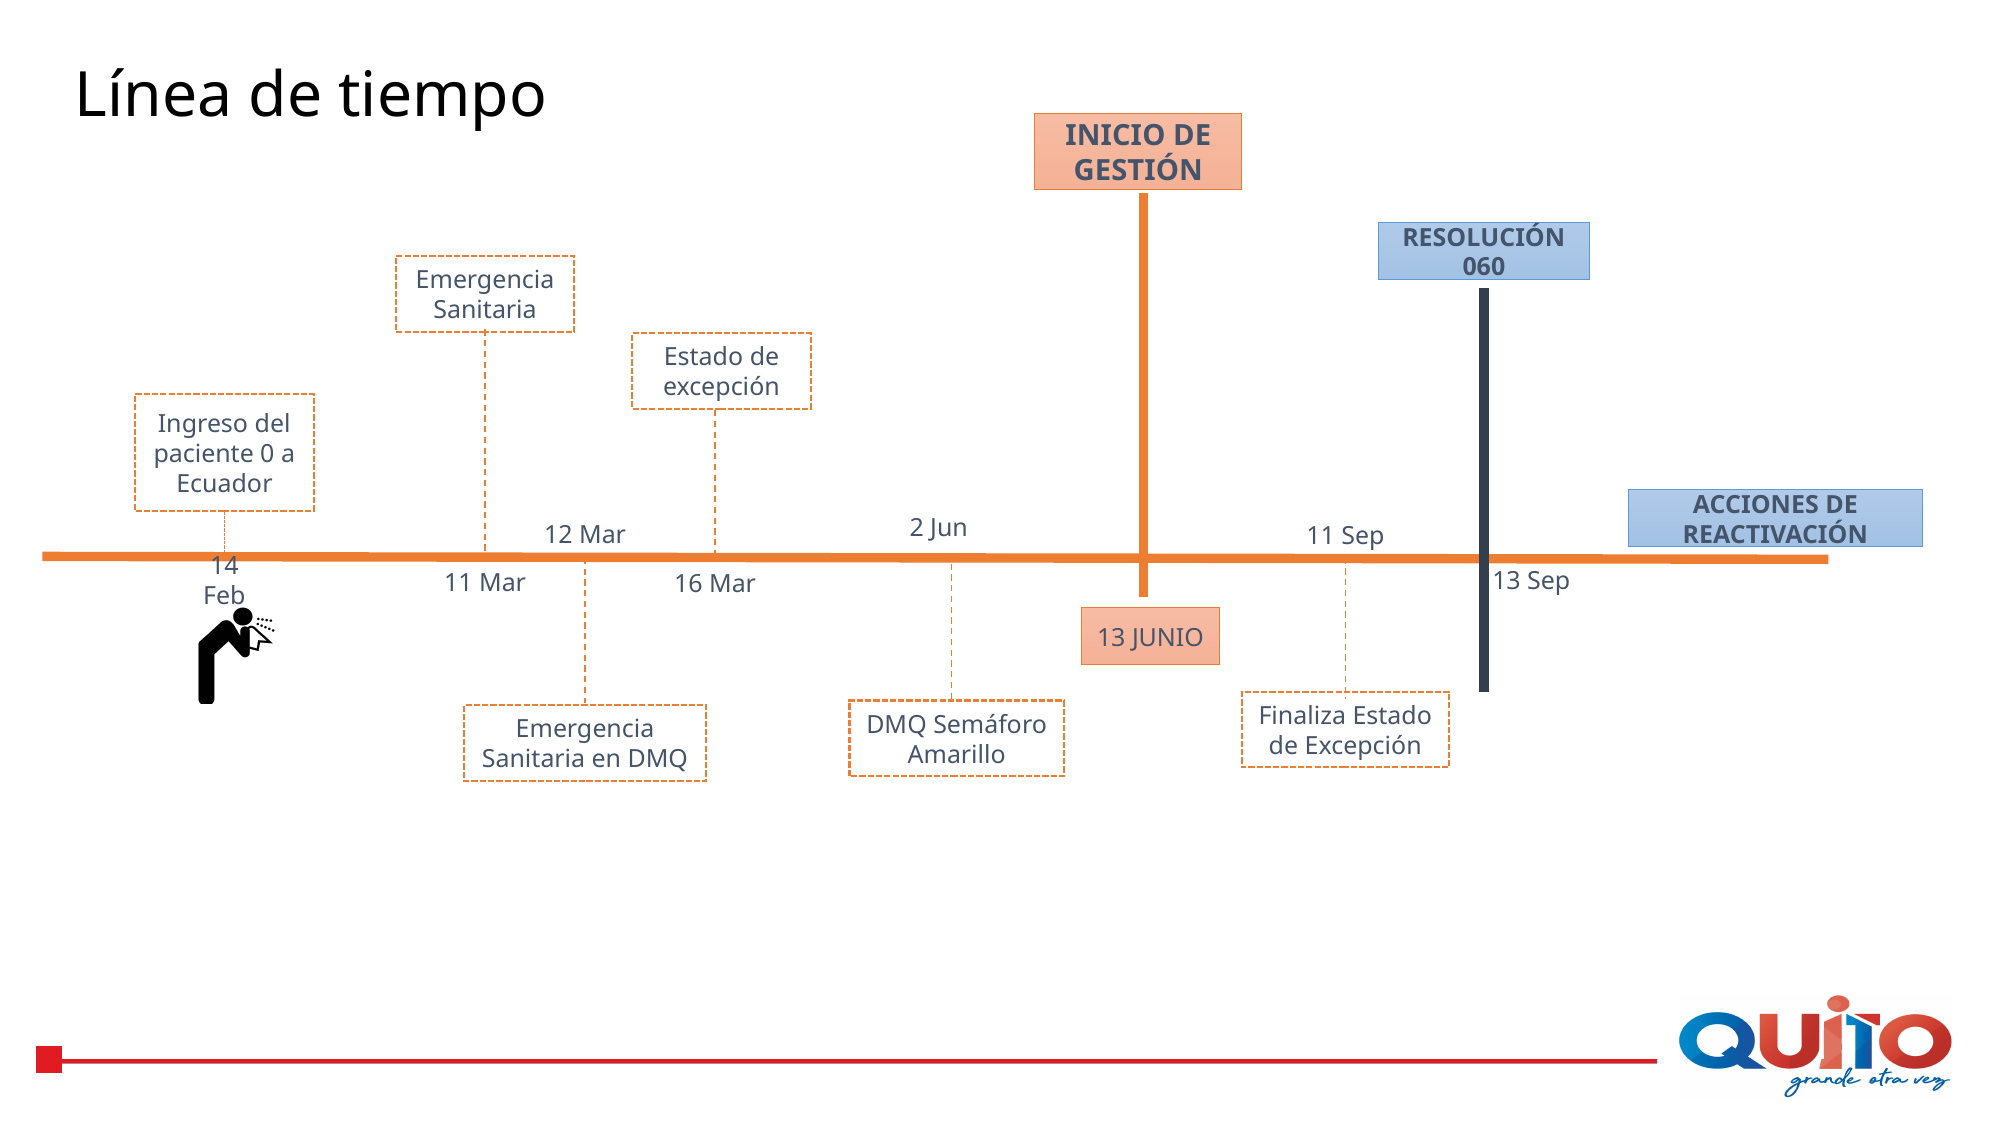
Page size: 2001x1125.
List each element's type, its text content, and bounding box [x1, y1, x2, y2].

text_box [952, 556, 1143, 560]
title Línea de tiempo [59, 47, 1527, 145]
text_box 14 Feb [171, 560, 278, 605]
text_box Emergencia Sanitaria en DMQ [463, 704, 707, 782]
text_box Estado de excepción [631, 332, 812, 410]
text_box Finaliza Estado de Excepción [1241, 691, 1450, 768]
text_box 12 Mar [526, 507, 644, 556]
text_box 11 Sep [1287, 509, 1404, 556]
text_box 13 Sep [1473, 560, 1483, 605]
text_box DMQ Semáforo Amarillo [848, 699, 1065, 777]
text_box 2 Jun [886, 500, 992, 552]
text_box Ingreso del paciente 0 a Ecuador [134, 393, 315, 512]
picture [1679, 995, 1952, 1098]
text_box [42, 556, 951, 560]
text_box Emergencia Sanitaria [395, 255, 575, 333]
text_box INICIO DE GESTIÓN [1034, 113, 1242, 190]
text_box RESOLUCIÓN 060 [1378, 222, 1590, 280]
text_box 11 Mar [426, 560, 544, 608]
text_box 13 Sep [1484, 560, 1590, 605]
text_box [1484, 556, 1829, 560]
picture [173, 607, 300, 704]
text_box 16 Mar [656, 560, 774, 608]
text_box 13 JUNIO [1081, 607, 1220, 665]
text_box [1144, 556, 1483, 560]
text_box ACCIONES DE REACTIVACIÓN [1628, 489, 1923, 547]
